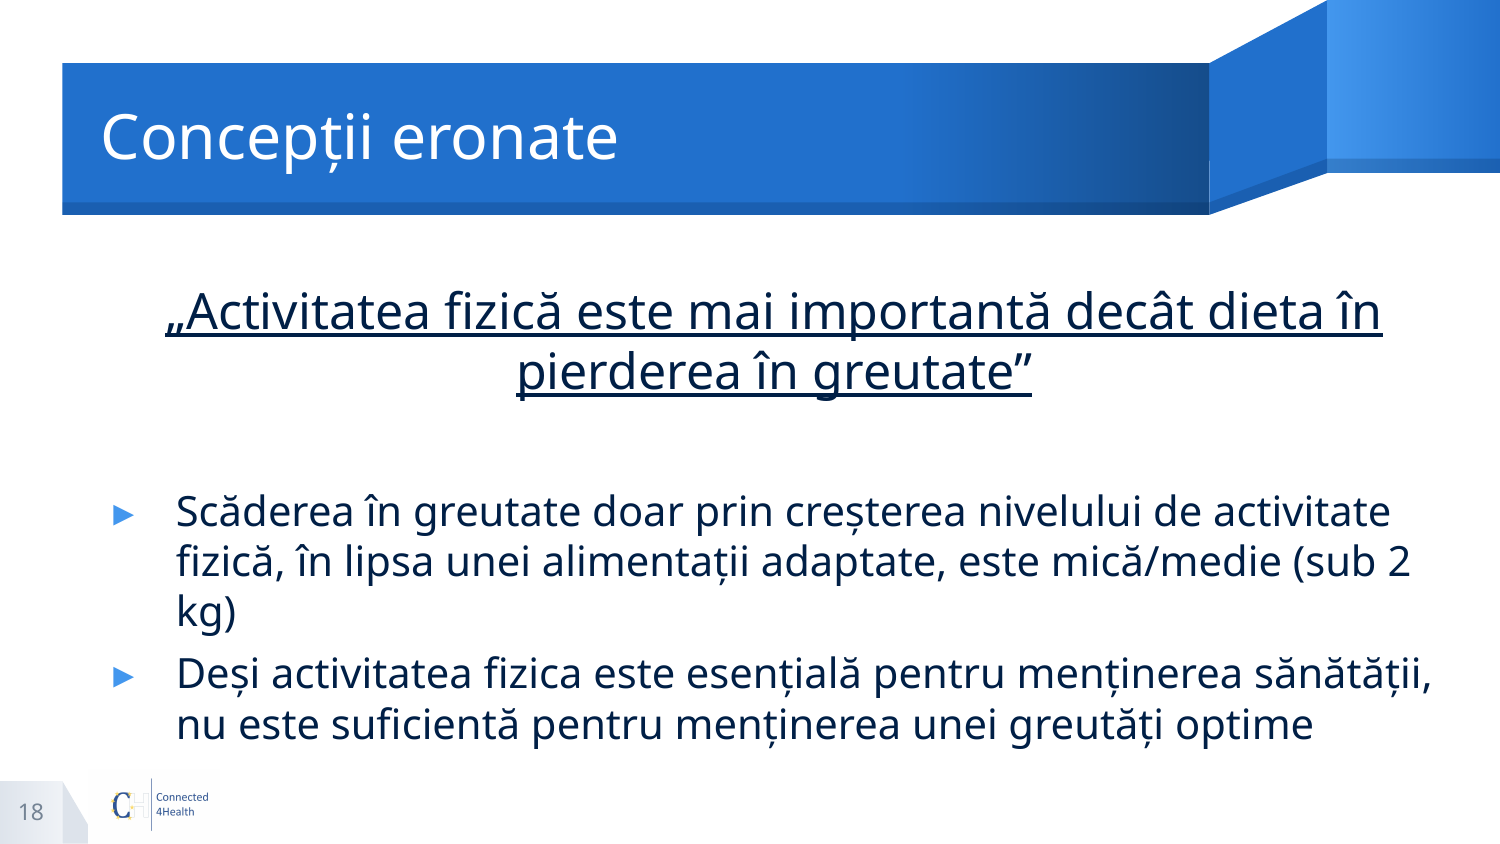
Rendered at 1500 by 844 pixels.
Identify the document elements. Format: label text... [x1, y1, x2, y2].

slide_number 18 [0, 781, 63, 844]
list „Activitatea fizică este mai importantă decât dieta în pierderea în greutate” Scăderea în greutate doar prin creșterea nivelului de activitate fizică, în lipsa unei alimentații adaptate, este mică/medie (sub 2 kg) Deși activitatea fizica este esențială pentru menținerea sănătății, nu este suficientă pentru menținerea unei greutăți optime [100, 279, 1436, 744]
picture [88, 769, 220, 844]
title Concepții eronate [100, 64, 1210, 215]
